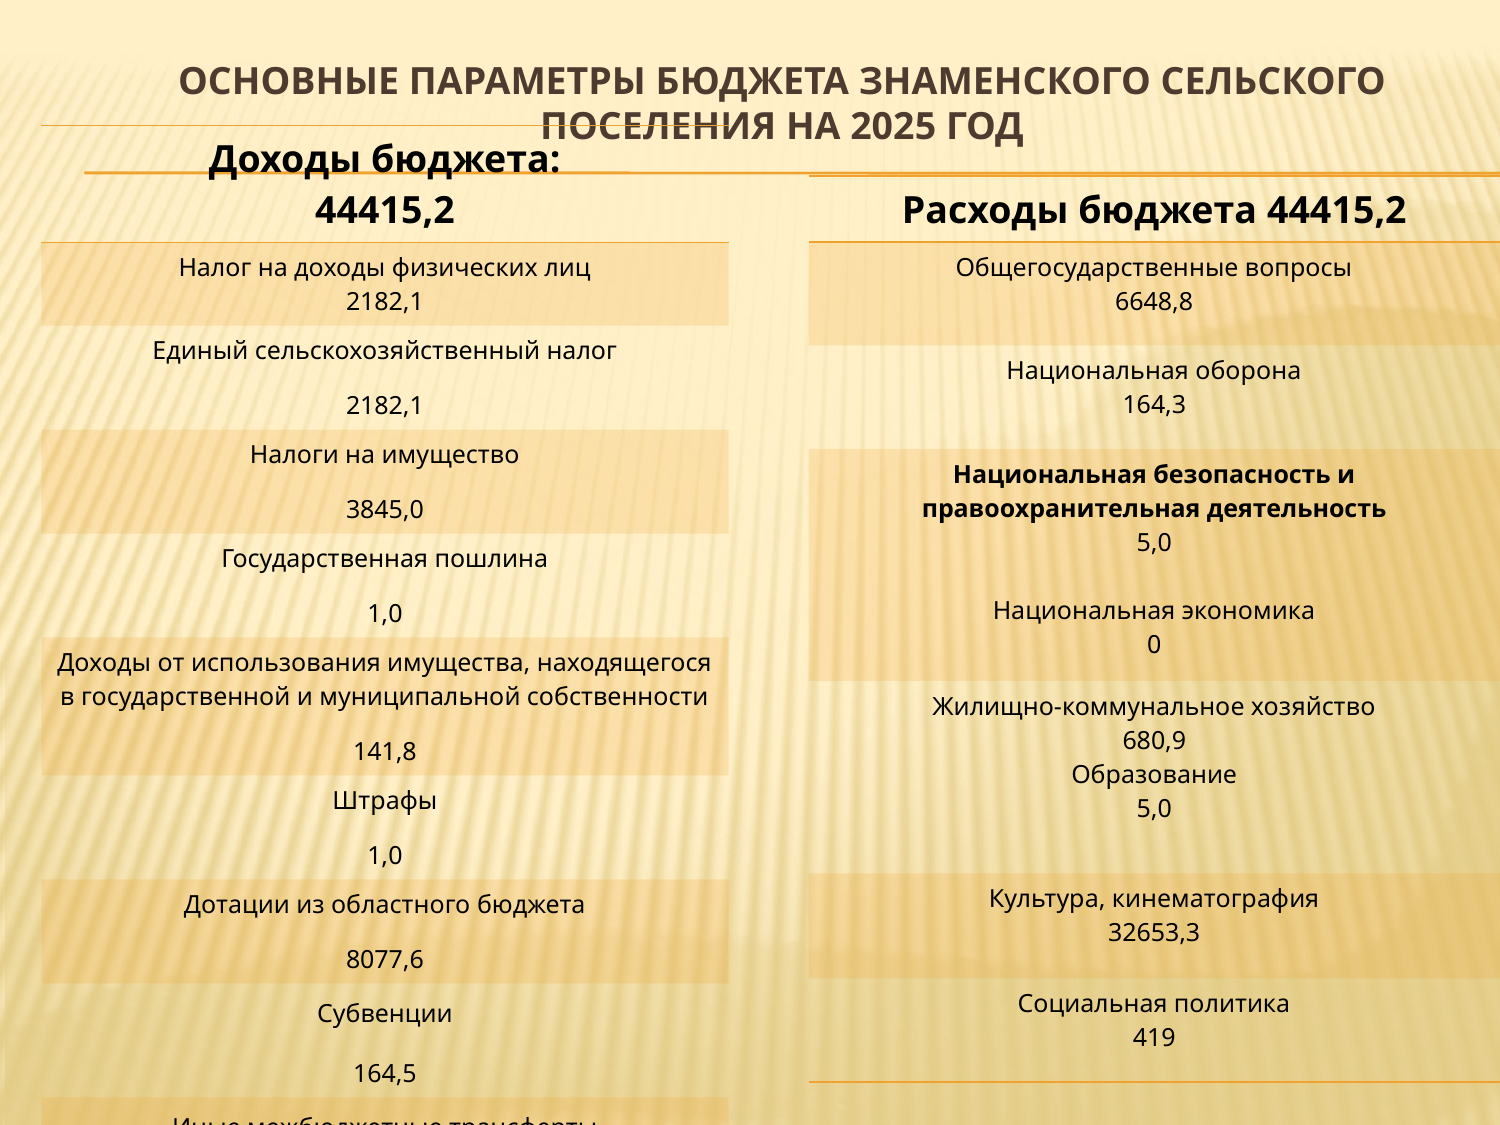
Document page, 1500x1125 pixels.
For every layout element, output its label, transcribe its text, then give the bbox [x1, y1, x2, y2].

table_cell Культура, кинематография 32653,3 [809, 873, 1500, 978]
table_cell Налоги на имущество 3845,0 [41, 430, 729, 534]
table_cell Субвенции 164,5 [41, 983, 729, 1097]
table_cell Единый сельскохозяйственный налог 2182,1 [41, 326, 729, 430]
table_cell Иные межбюджетные трансферты 28372,1 [41, 1097, 729, 1125]
table_cell Дотации из областного бюджета 8077,6 [41, 879, 729, 983]
table_header Расходы бюджета 44415,2 [809, 177, 1500, 241]
table_cell Штрафы 1,0 [41, 775, 729, 879]
table_cell Государственная пошлина 1,0 [41, 534, 729, 637]
table_cell Доходы от использования имущества, находящегося в государственной и муниципальной собственности 141,8 [41, 637, 729, 775]
table_cell Общегосударственные вопросы 6648,8 [809, 243, 1500, 345]
title Основные параметры бюджета ЗНАМЕНСКОГО сельского поселения на 2025 год [69, 42, 1495, 161]
table_cell Жилищно-коммунальное хозяйство 680,9 Образование 5,0 [809, 681, 1500, 873]
table_cell Налог на доходы физических лиц 2182,1 [41, 243, 729, 326]
table_cell Социальная политика 419 [809, 978, 1500, 1081]
table_header Доходы бюджета: 44415,2 [41, 126, 729, 242]
table_cell Национальная безопасность и правоохранительная деятельность 5,0 Национальная экономика 0 [809, 449, 1500, 681]
table_cell Национальная оборона 164,3 [809, 345, 1500, 449]
